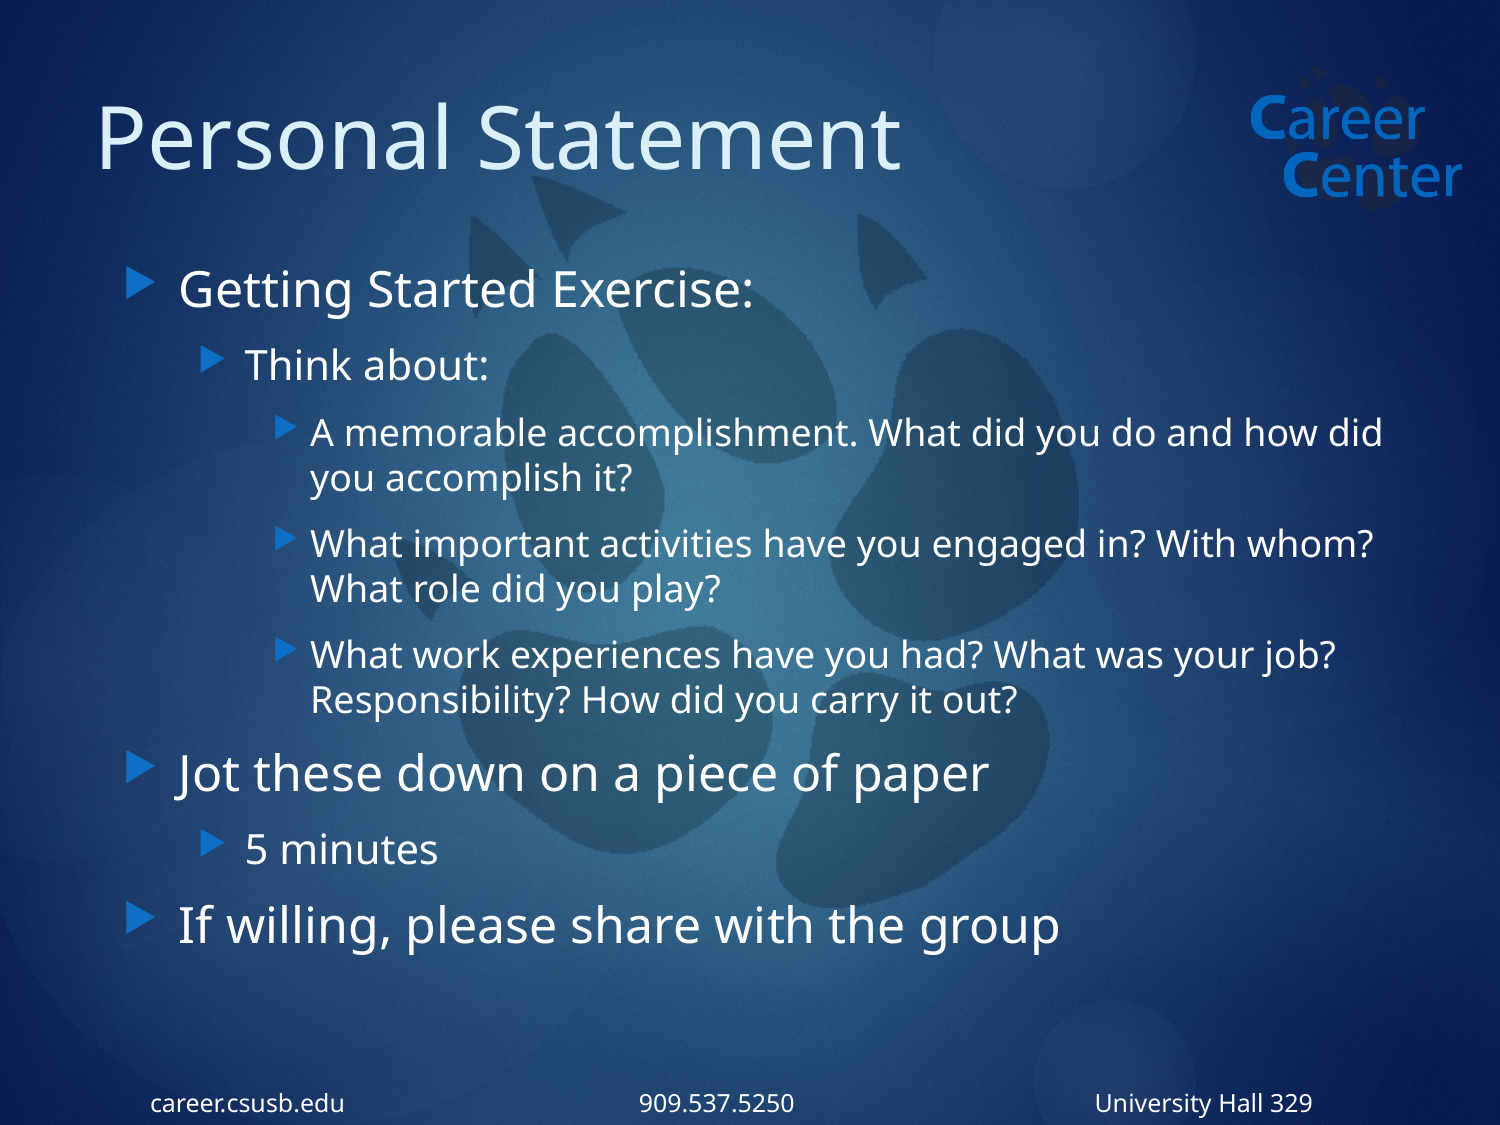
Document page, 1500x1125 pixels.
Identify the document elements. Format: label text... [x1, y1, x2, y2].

list Getting Started Exercise: Think about: A memorable accomplishment. What did you do and how did you accomplish it? What important activities have you engaged in? With whom? What role did you play? What work experiences have you had? What was your job? Responsibility? How did you carry it out? Jot these down on a piece of paper 5 minutes If willing, please share with the group [107, 249, 1438, 939]
picture [1190, 49, 1500, 238]
picture [349, 939, 1151, 950]
title Personal Statement [79, 74, 1237, 304]
